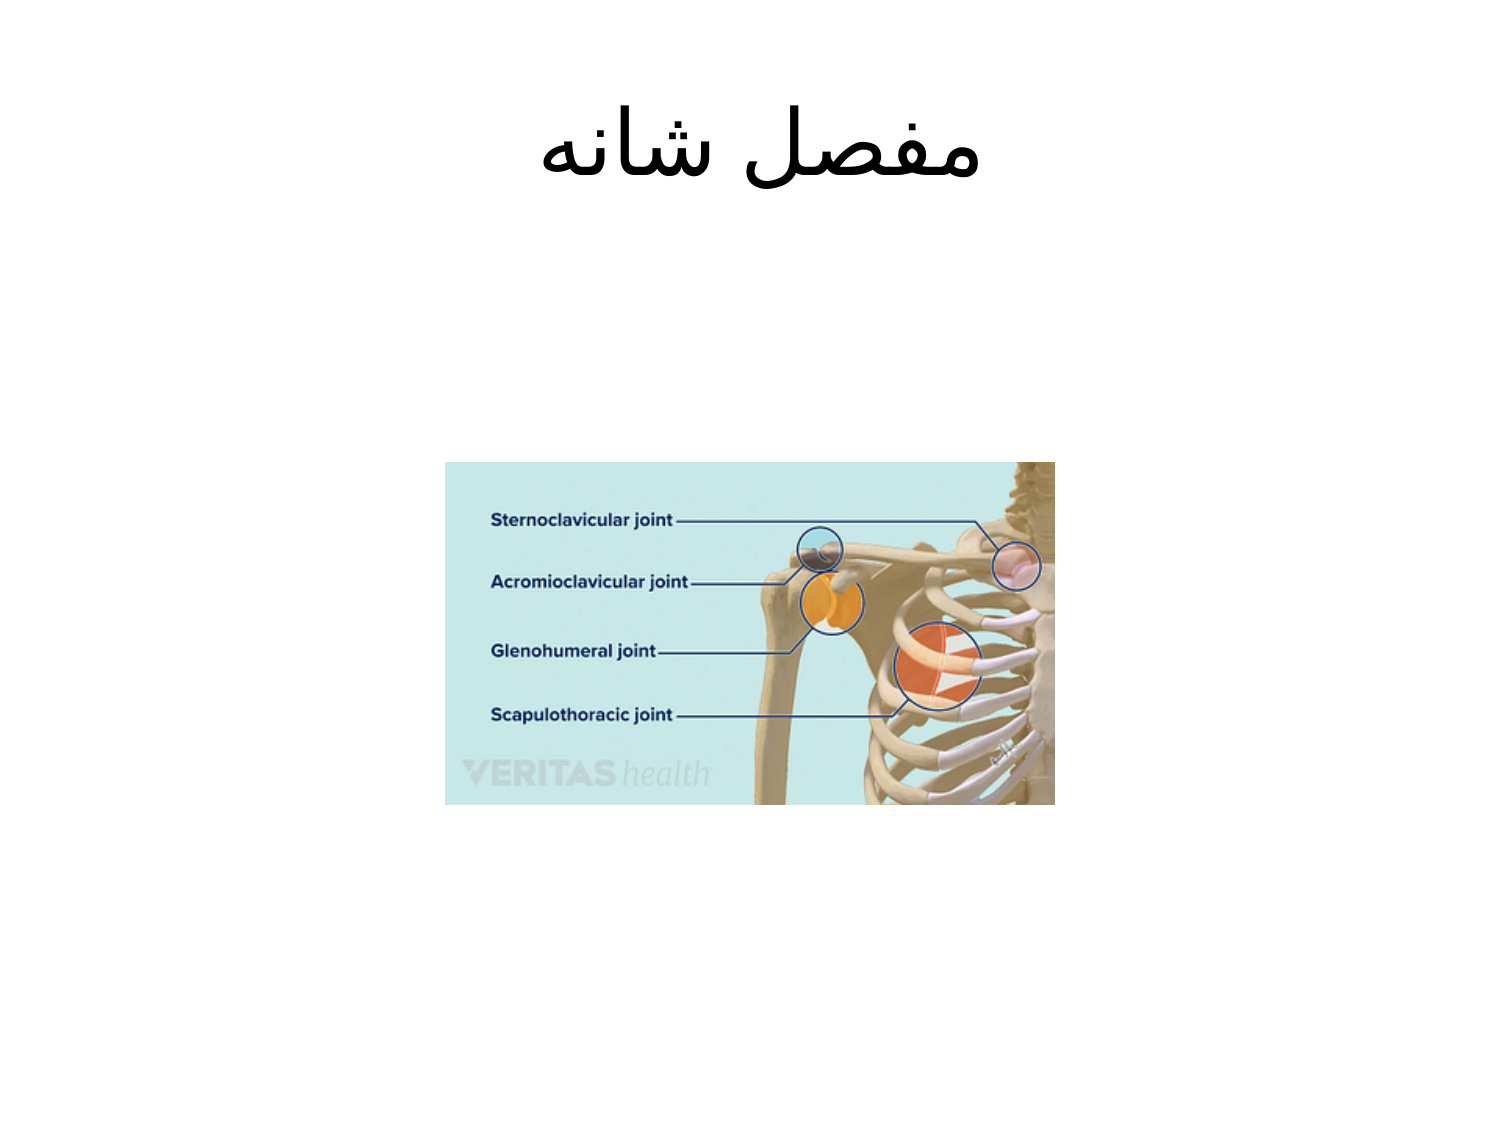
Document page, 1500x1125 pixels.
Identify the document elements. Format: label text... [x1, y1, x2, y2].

title مفصل شانه [75, 45, 1425, 233]
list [445, 462, 1055, 805]
